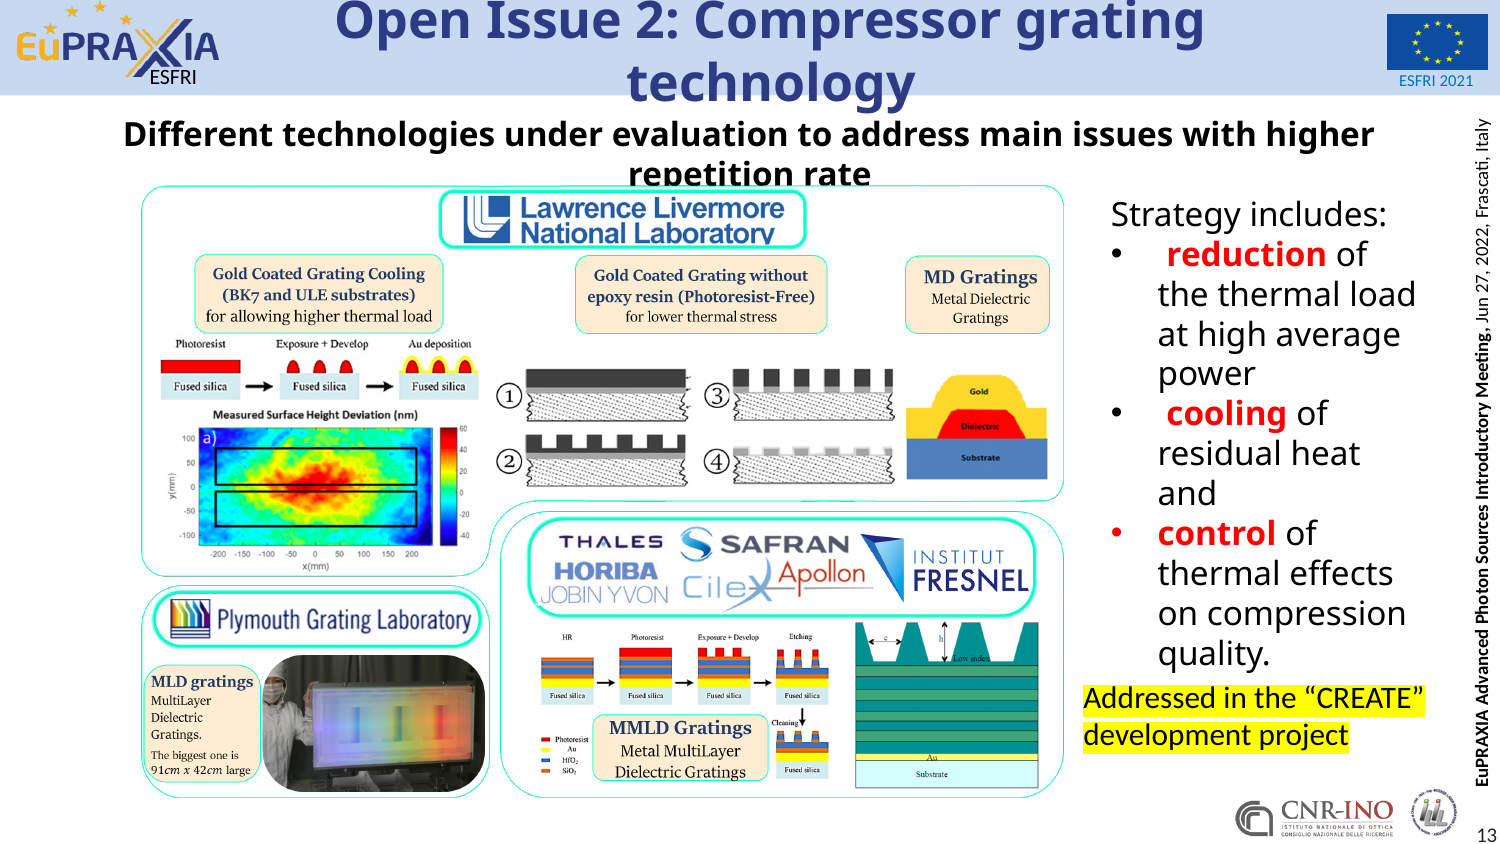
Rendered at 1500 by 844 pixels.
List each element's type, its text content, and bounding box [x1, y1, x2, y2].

picture [140, 185, 1064, 798]
picture [1409, 787, 1459, 838]
text_box Strategy includes: reduction of the thermal load at high average power cooling of residual heat and control of thermal effects on compression quality. [1096, 185, 1437, 680]
picture [1387, 14, 1488, 70]
picture [17, 1, 213, 77]
text_box Different technologies under evaluation to address main issues with higher repetition rate [63, 105, 1437, 201]
picture [1232, 793, 1399, 843]
text_box Addressed in the “CREATE” development project [1068, 669, 1464, 760]
title Open Issue 2: Compressor grating technology [213, 0, 1329, 105]
